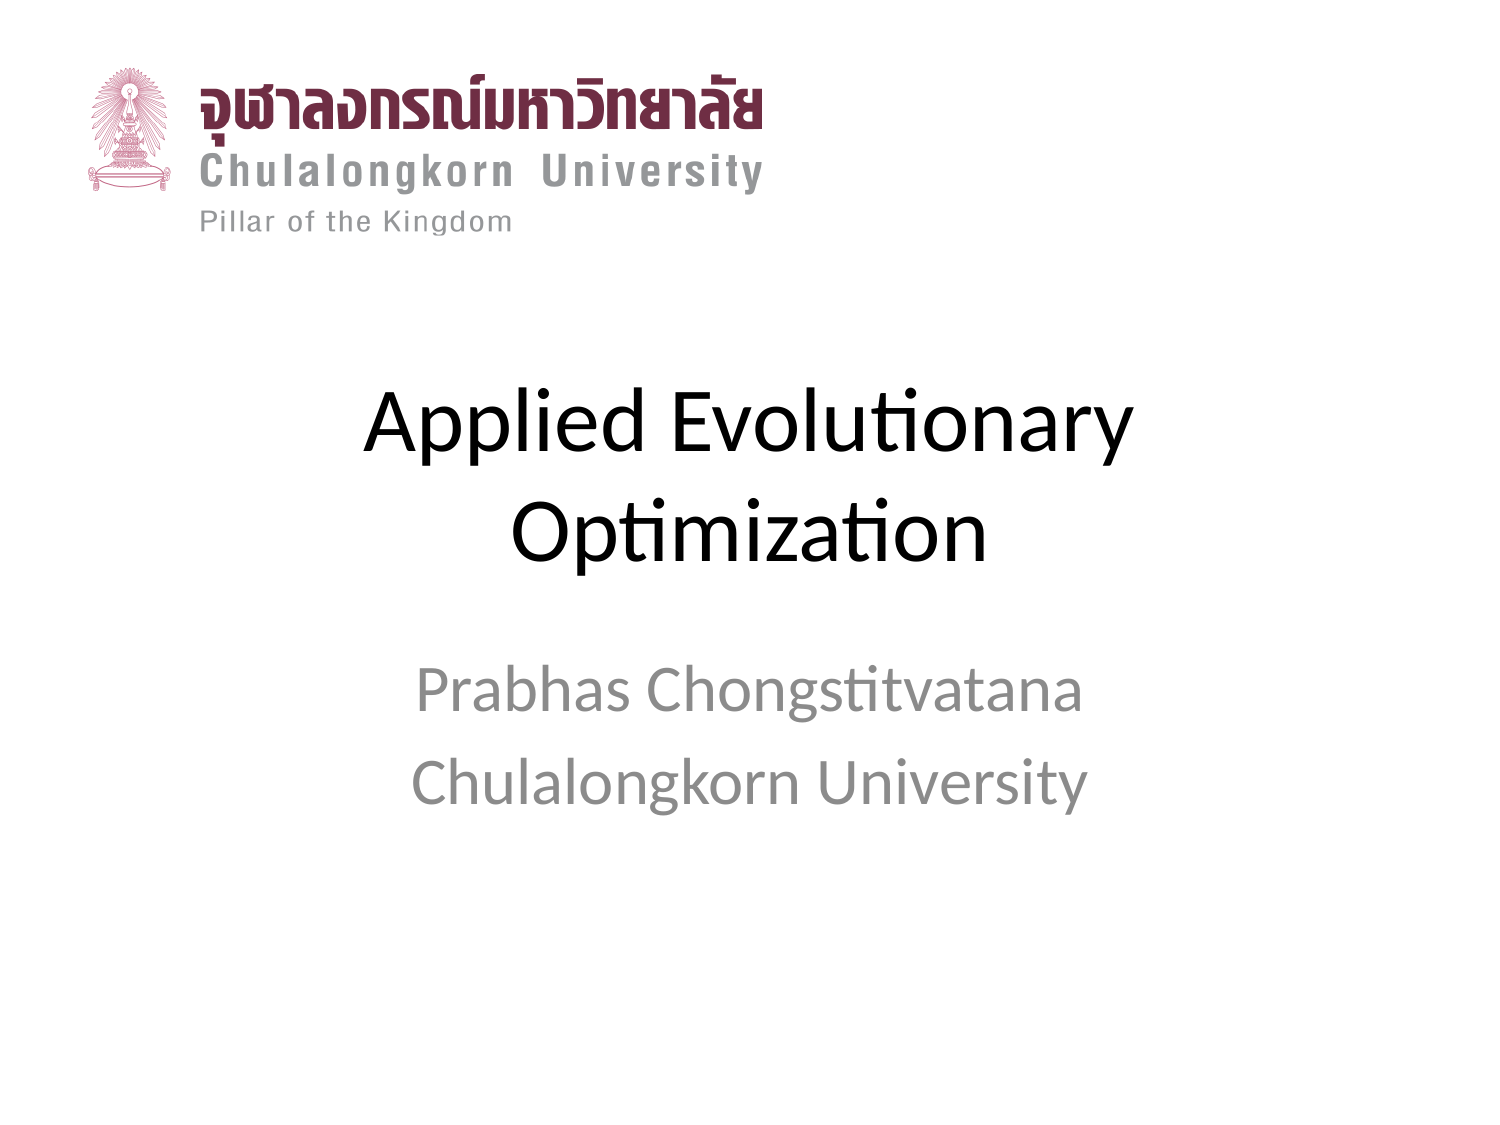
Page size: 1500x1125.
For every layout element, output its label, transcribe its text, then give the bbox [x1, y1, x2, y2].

subtitle Prabhas Chongstitvatana Chulalongkorn University [225, 637, 1275, 925]
picture [88, 66, 762, 236]
title Applied Evolutionary Optimization [112, 349, 1388, 591]
